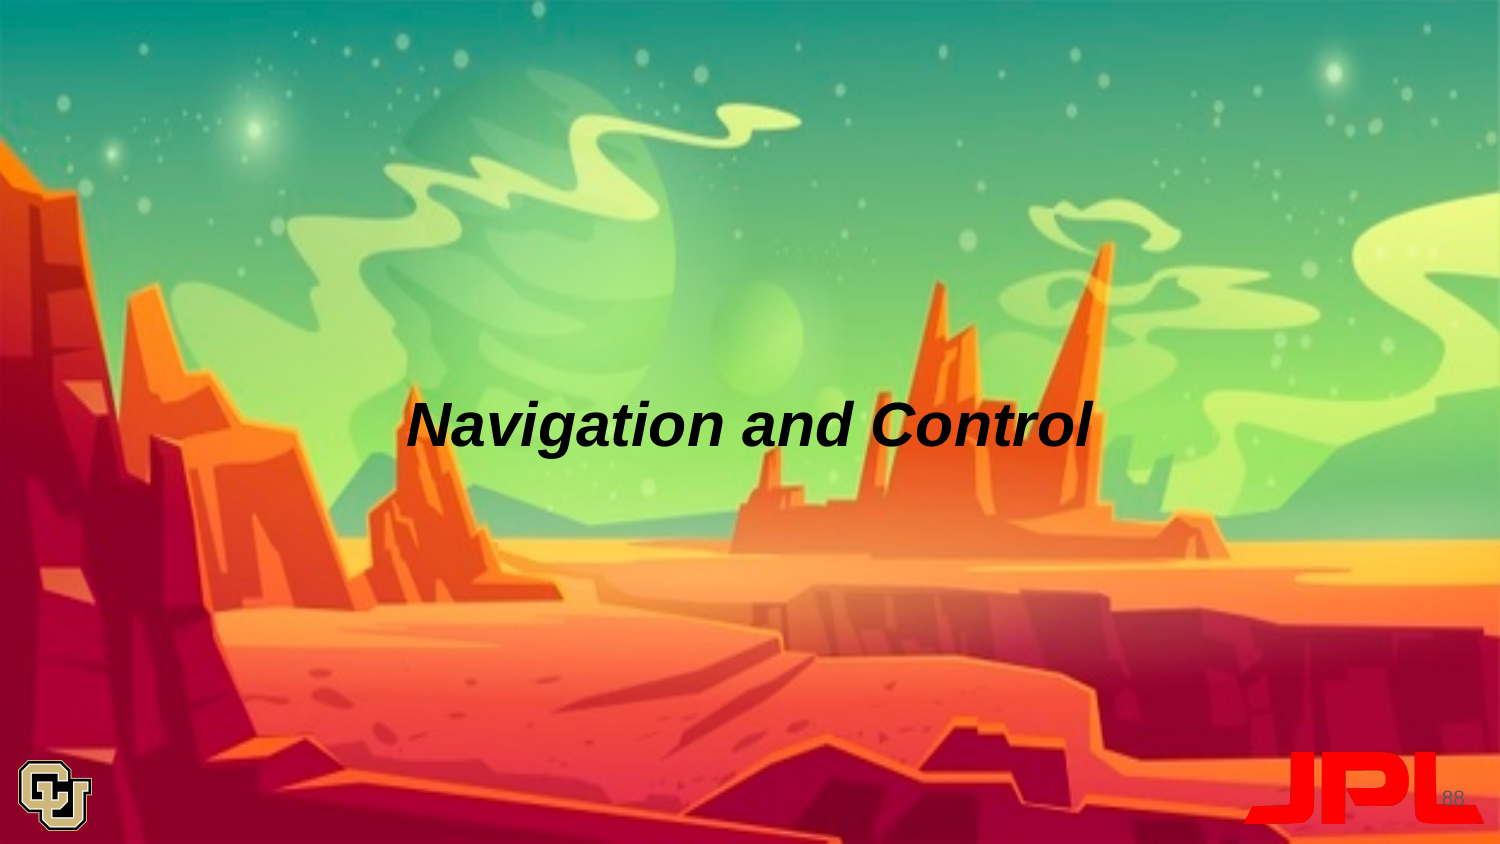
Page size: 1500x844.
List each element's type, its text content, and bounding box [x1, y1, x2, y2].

picture [0, 0, 1500, 844]
text_box Navigation and Control [354, 368, 1146, 549]
